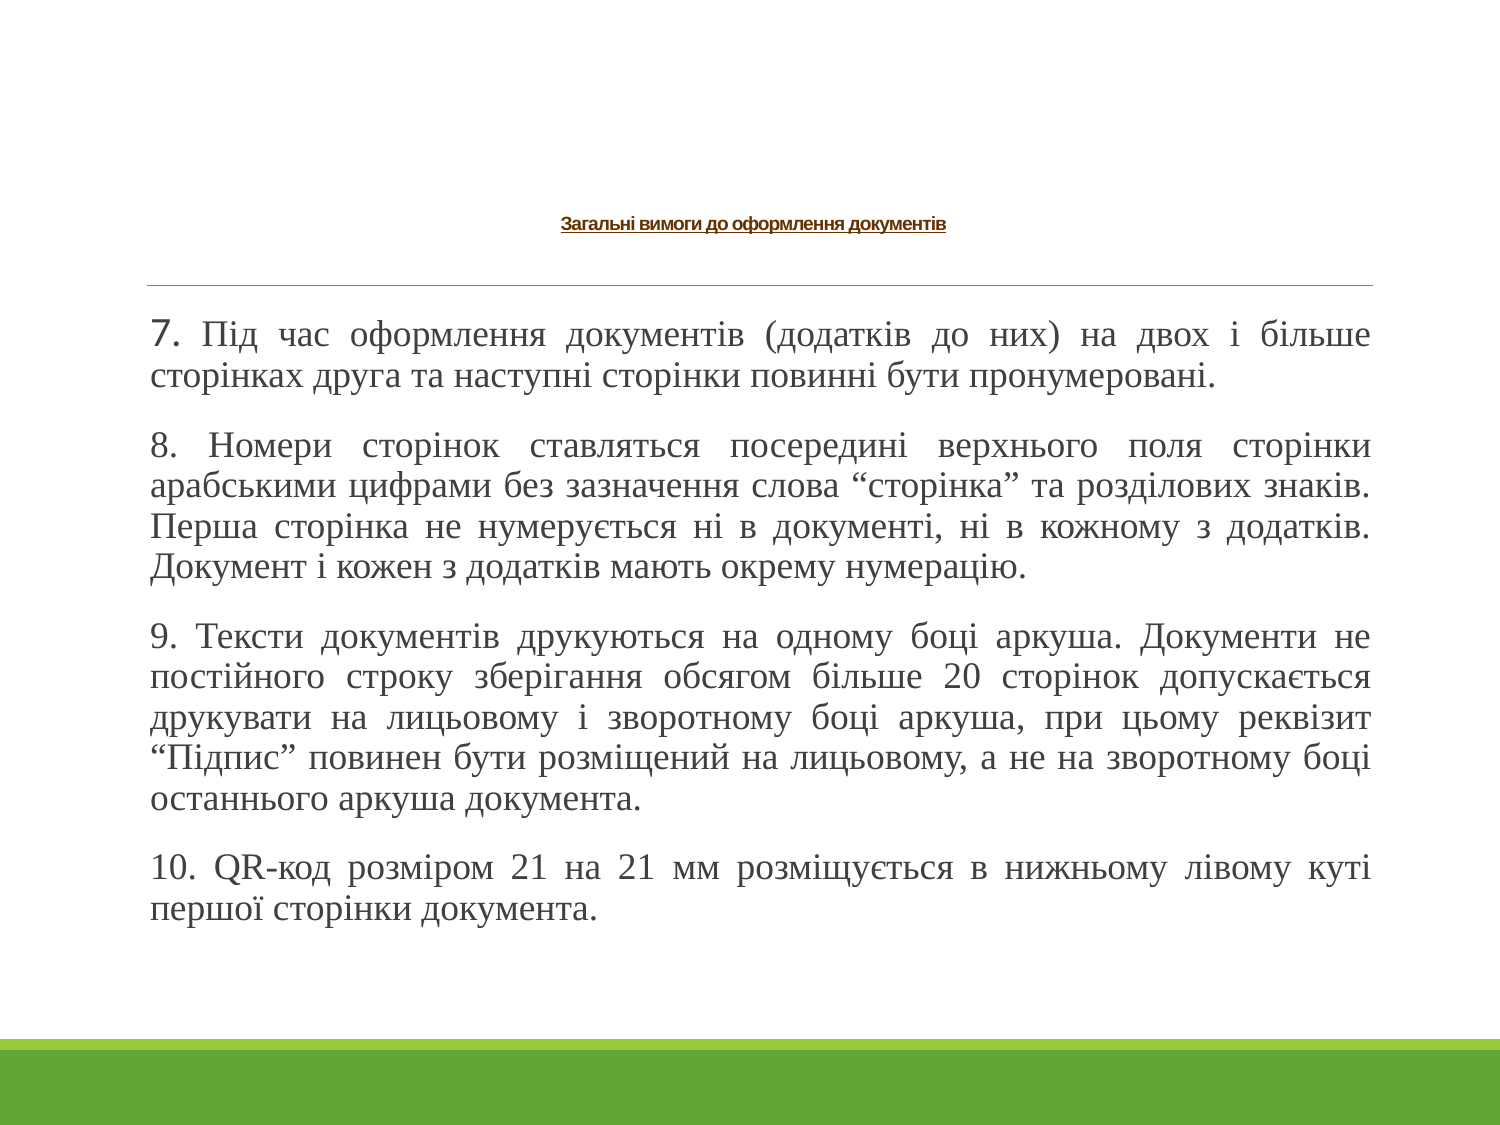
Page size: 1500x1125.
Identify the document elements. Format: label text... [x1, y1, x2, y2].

title Загальні вимоги до оформлення документів [134, 47, 1373, 285]
list 7. Під час оформлення документів (додатків до них) на двох і більше сторінках друга та наступні сторінки повинні бути пронумеровані. 8. Номери сторінок ставляться посередині верхнього поля сторінки арабськими цифрами без зазначення слова “сторінка” та розділових знаків. Перша сторінка не нумерується ні в документі, ні в кожному з додатків. Документ і кожен з додатків мають окрему нумерацію. 9. Тексти документів друкуються на одному боці аркуша. Документи не постійного строку зберігання обсягом більше 20 сторінок допускається друкувати на лицьовому і зворотному боці аркуша, при цьому реквізит “Підпис” повинен бути розміщений на лицьовому, а не на зворотному боці останнього аркуша документа. 10. QR-код розміром 21 на 21 мм розміщується в нижньому лівому куті першої сторінки документа. [135, 302, 1373, 963]
